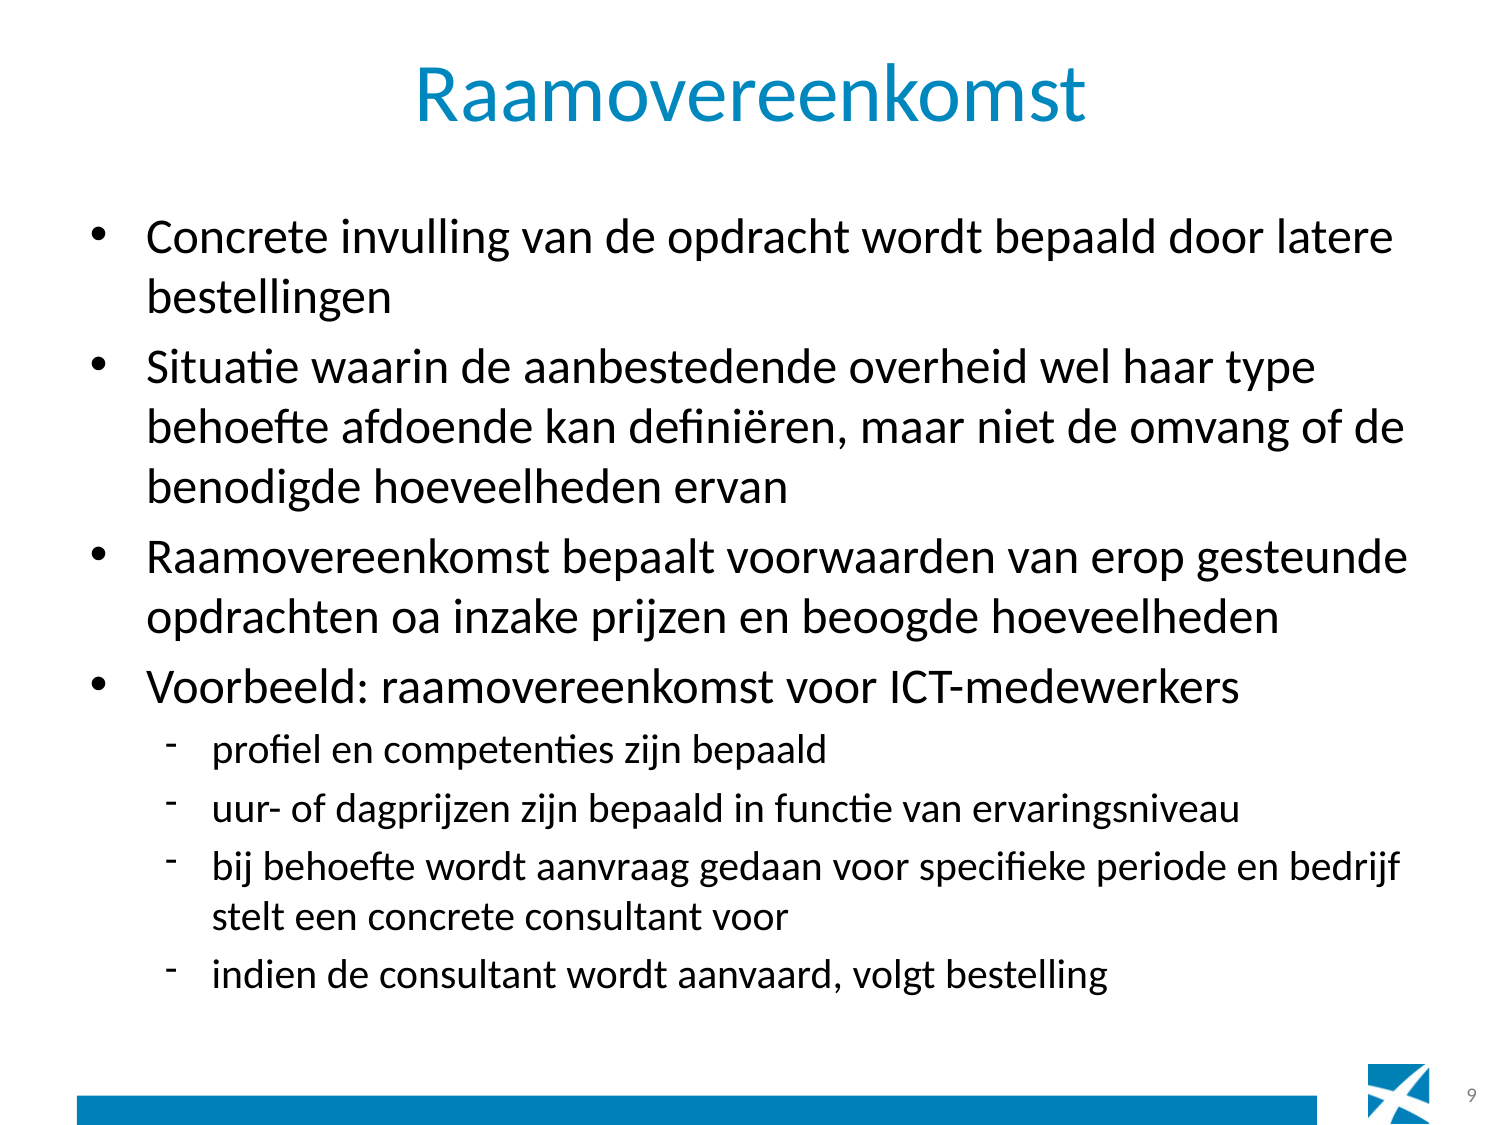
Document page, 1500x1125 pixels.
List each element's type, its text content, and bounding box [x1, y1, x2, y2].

title Raamovereenkomst [76, 30, 1427, 183]
list Concrete invulling van de opdracht wordt bepaald door latere bestellingen Situatie waarin de aanbestedende overheid wel haar type behoefte afdoende kan definiëren, maar niet de omvang of de benodigde hoeveelheden ervan Raamovereenkomst bepaalt voorwaarden van erop gesteunde opdrachten oa inzake prijzen en beoogde hoeveelheden Voorbeeld: raamovereenkomst voor ICT-medewerkers profiel en competenties zijn bepaald uur- of dagprijzen zijn bepaald in functie van ervaringsniveau bij behoefte wordt aanvraag gedaan voor specifieke periode en bedrijf stelt een concrete consultant voor indien de consultant wordt aanvaard, volgt bestelling [75, 196, 1425, 1035]
slide_number 9 [1368, 1064, 1492, 1125]
